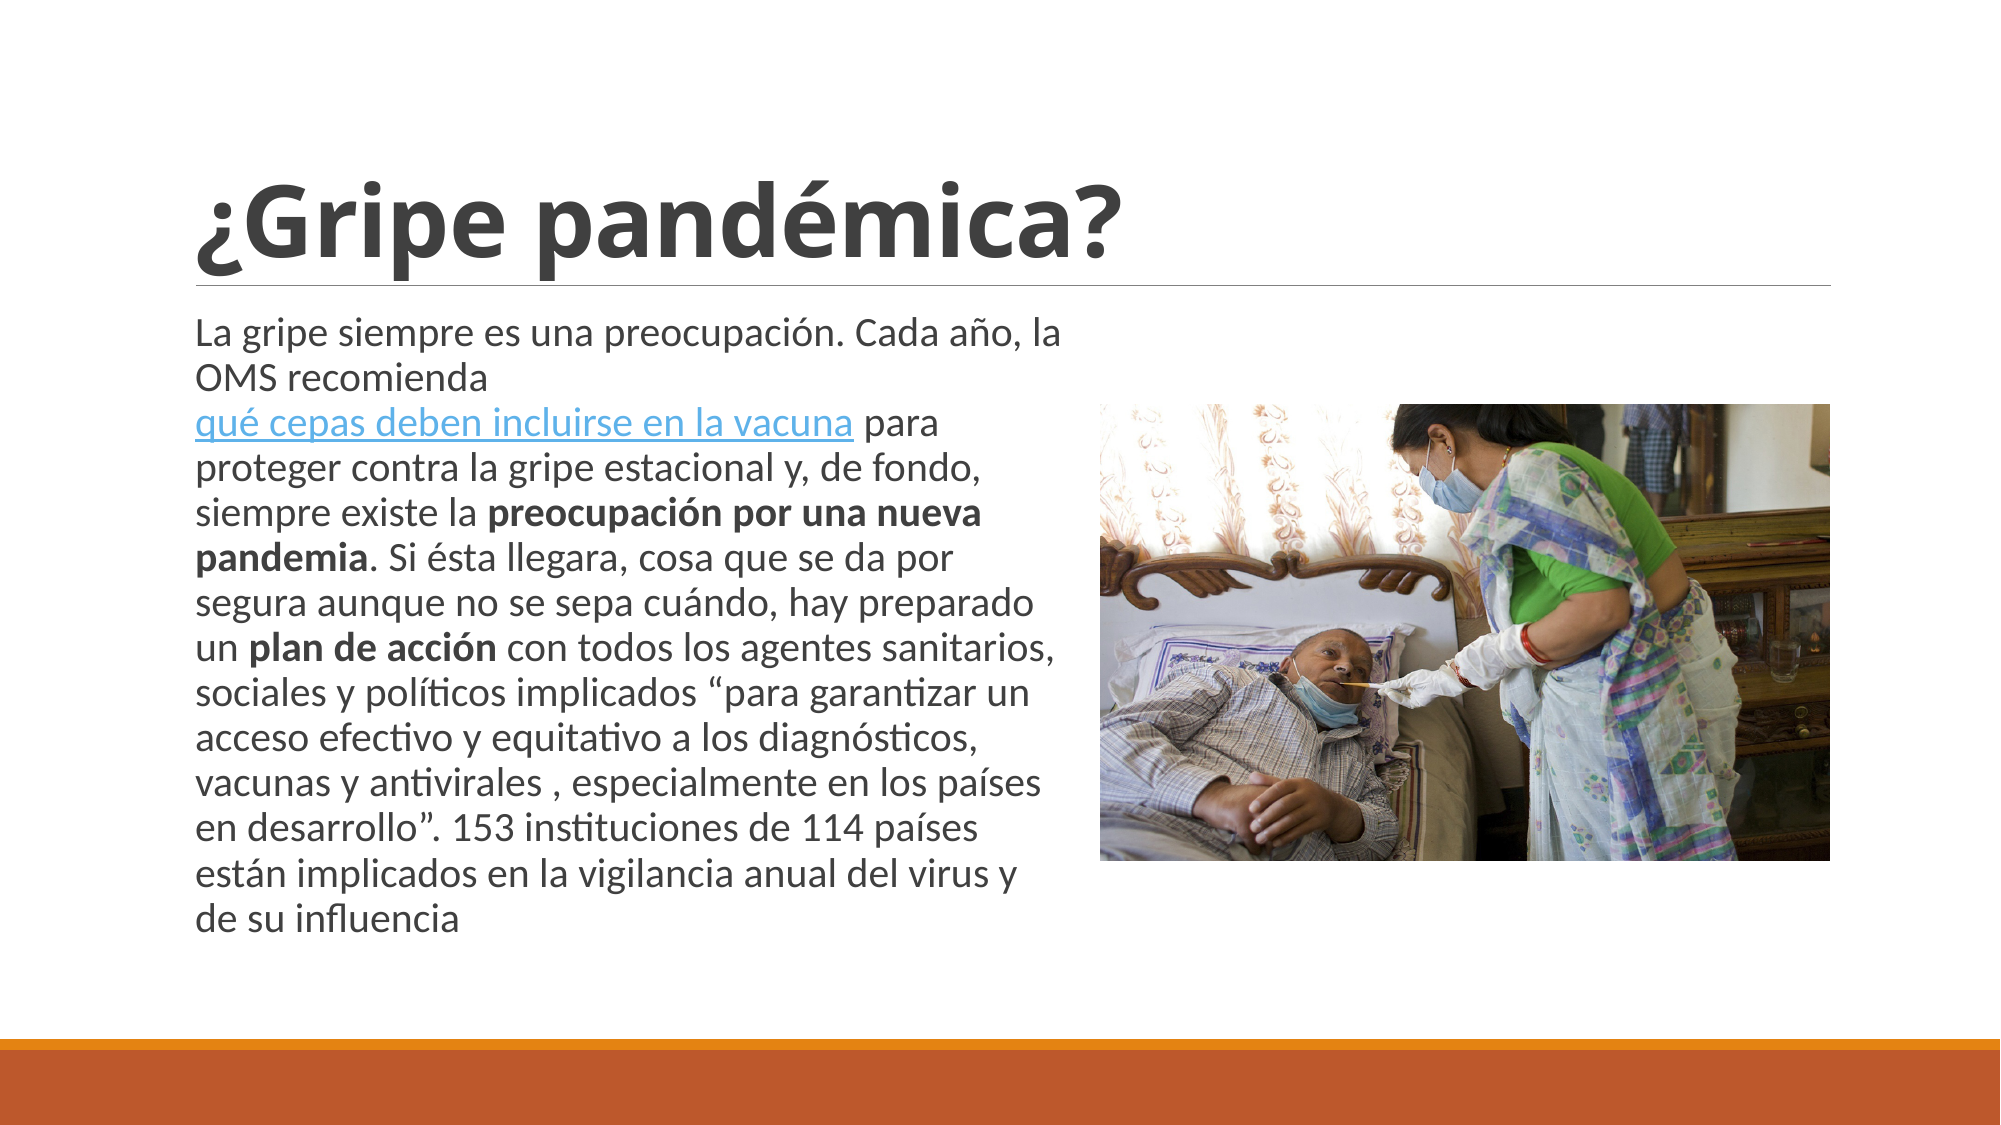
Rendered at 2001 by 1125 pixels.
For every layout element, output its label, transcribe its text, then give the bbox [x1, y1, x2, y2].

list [1099, 404, 1831, 861]
list La gripe siempre es una preocupación. Cada año, la OMS recomienda qué cepas deben incluirse en la vacuna para proteger contra la gripe estacional y, de fondo, siempre existe la preocupación por una nueva pandemia. Si ésta llegara, cosa que se da por segura aunque no se sepa cuándo, hay preparado un plan de acción con todos los agentes sanitarios, sociales y políticos implicados “para garantizar un acceso efectivo y equitativo a los diagnósticos, vacunas y antivirales , especialmente en los países en desarrollo”. 153 instituciones de 114 países están implicados en la vigilancia anual del virus y de su influencia [180, 302, 1070, 963]
title ¿Gripe pandémica? [180, 47, 1830, 285]
